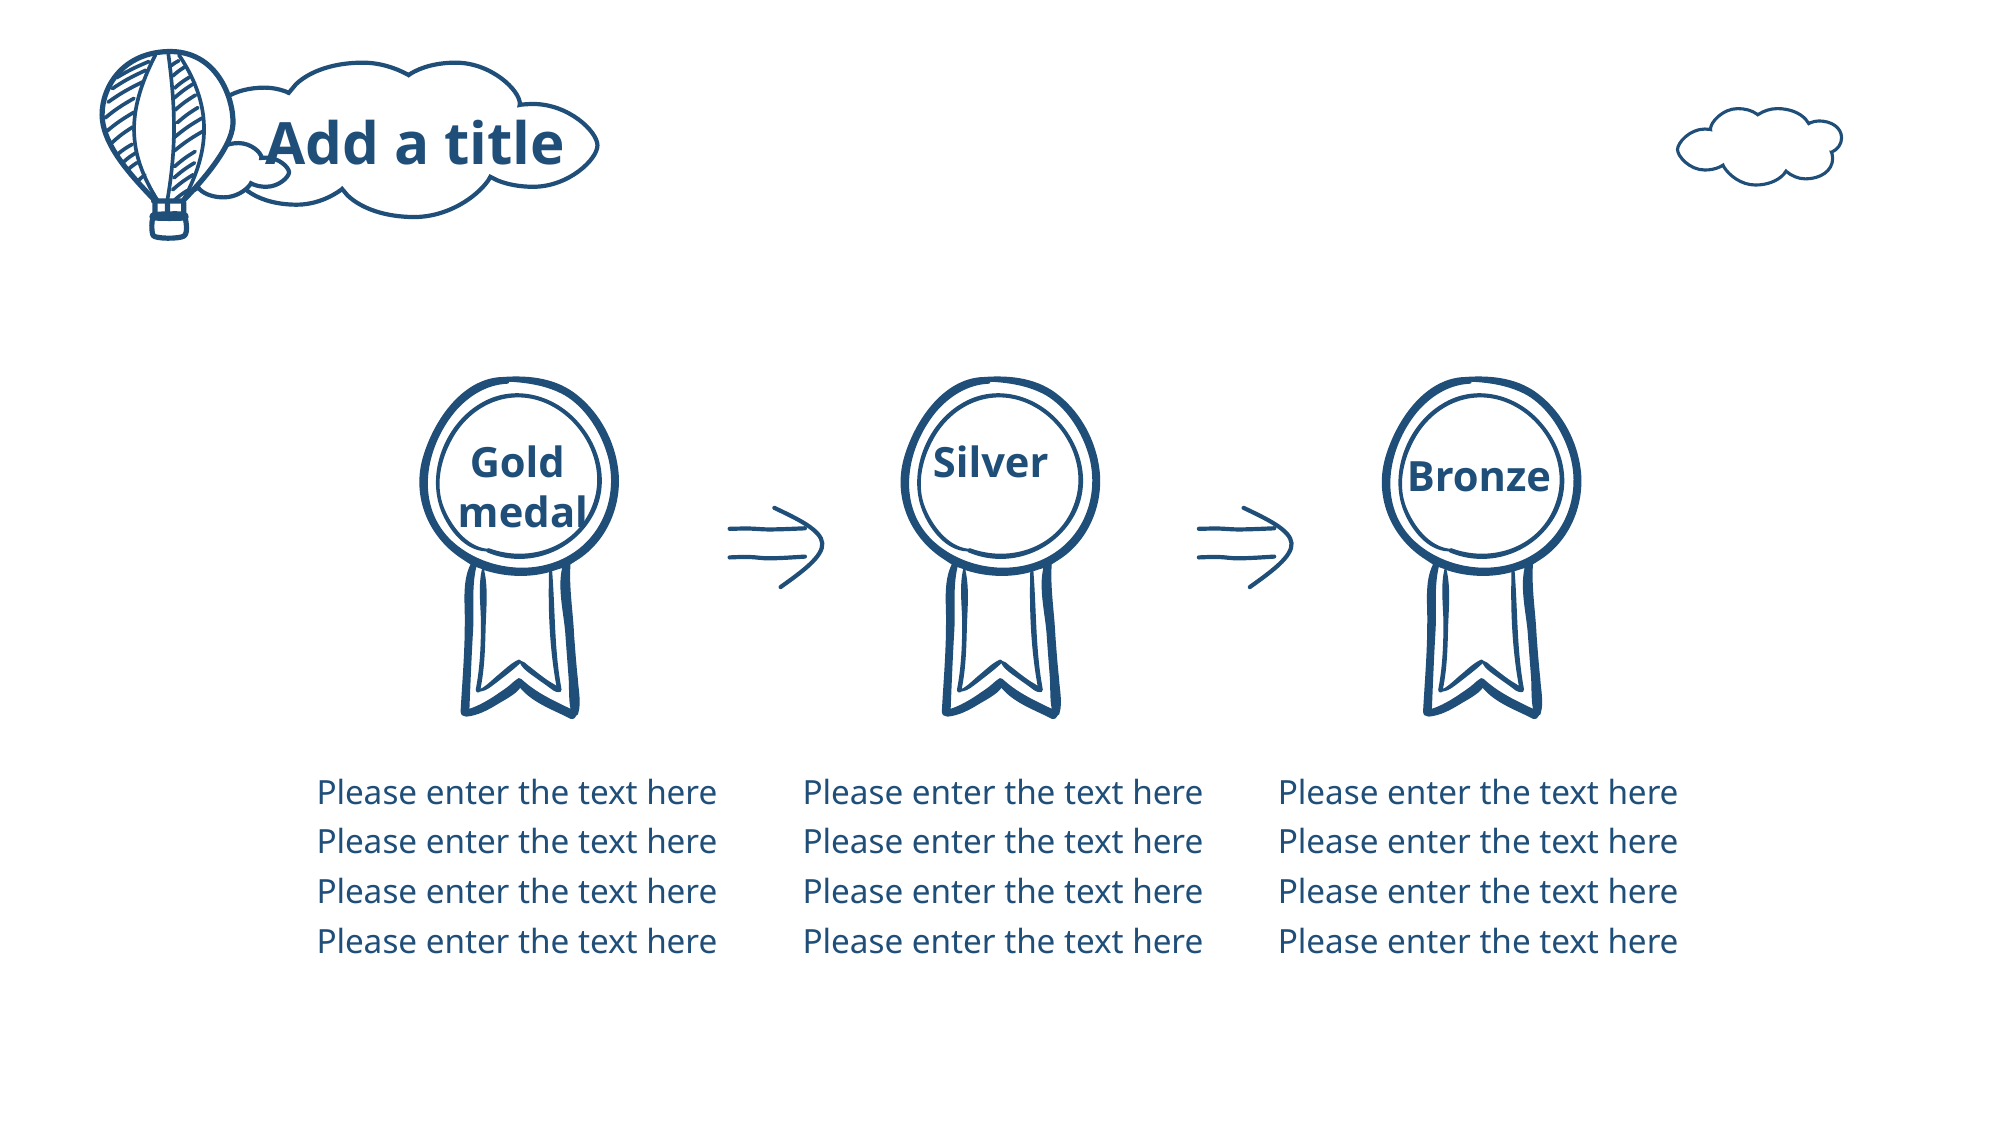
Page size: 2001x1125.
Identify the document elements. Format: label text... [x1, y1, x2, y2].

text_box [102, 51, 234, 239]
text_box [1374, 374, 1586, 720]
text_box Please enter the text here Please enter the text here Please enter the text here Please enter the text here [260, 753, 746, 968]
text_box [411, 374, 623, 720]
text_box Add a title [598, 99, 602, 184]
text_box Please enter the text here Please enter the text here Please enter the text here Please enter the text here [1221, 753, 1736, 968]
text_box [893, 374, 1105, 720]
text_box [729, 507, 823, 588]
text_box [1676, 107, 1843, 187]
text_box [234, 62, 598, 218]
text_box Please enter the text here Please enter the text here Please enter the text here Please enter the text here [746, 753, 1221, 968]
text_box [1198, 507, 1292, 588]
